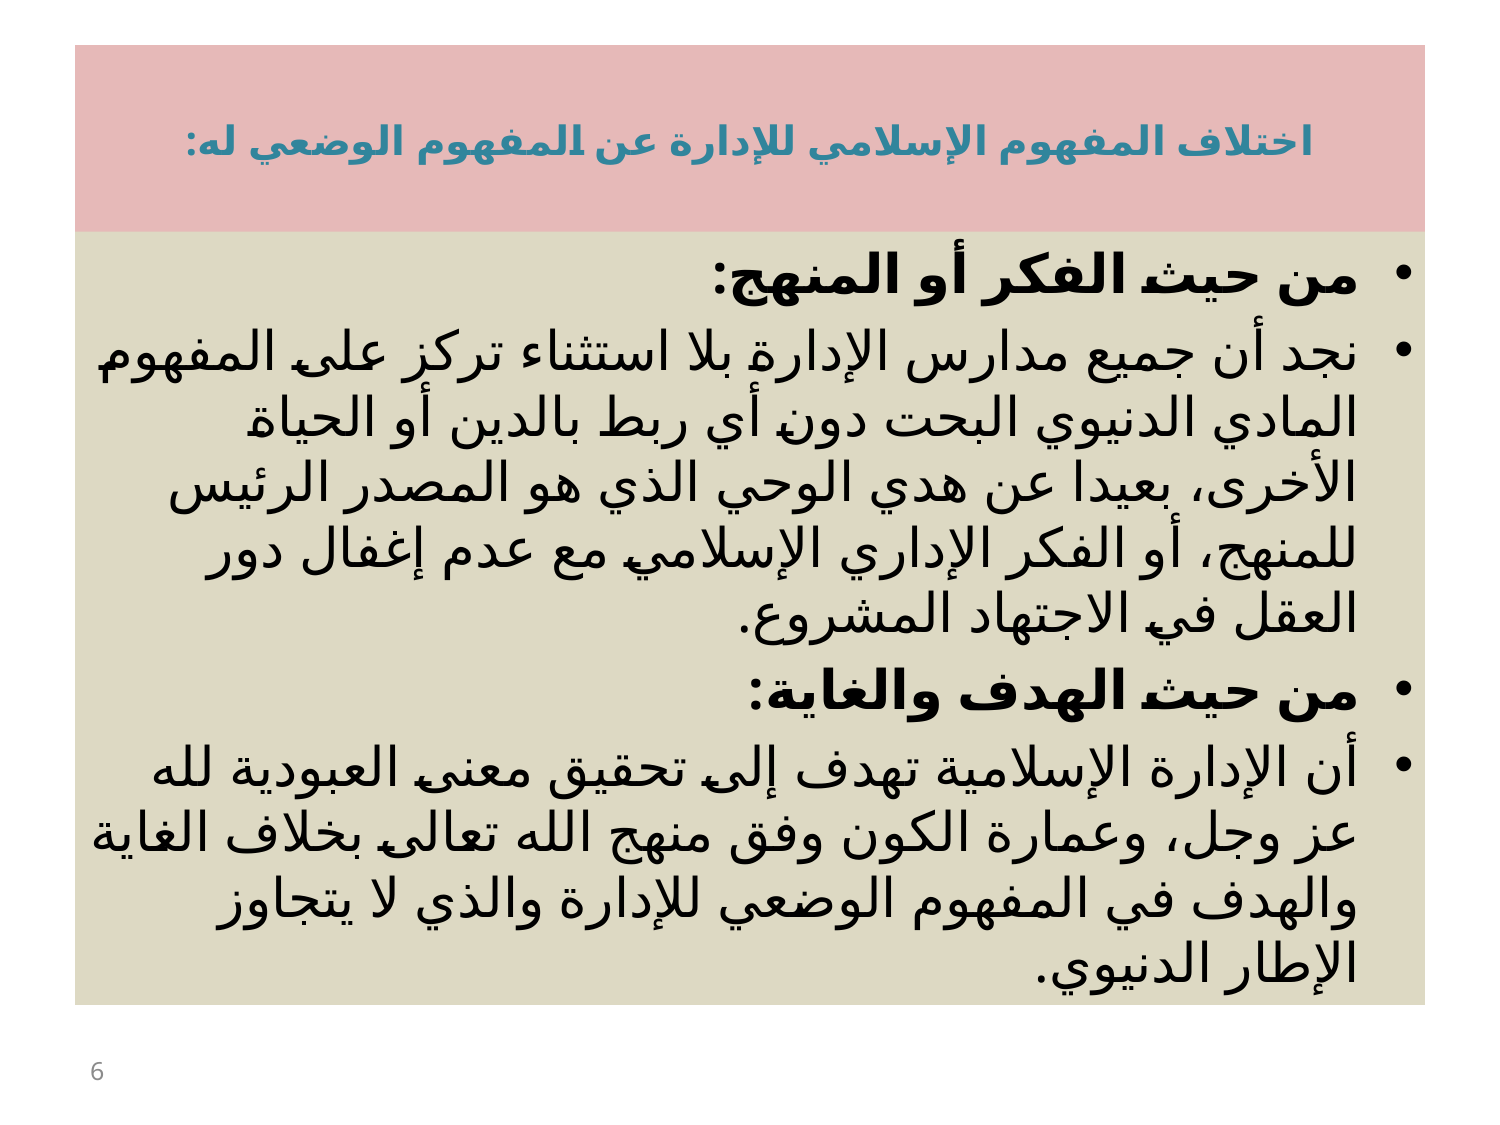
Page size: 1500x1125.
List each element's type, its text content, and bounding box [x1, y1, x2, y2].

list من حيث الفكر أو المنهج: نجد أن جميع مدارس الإدارة بلا استثناء تركز على المفهوم المادي الدنيوي البحت دون أي ربط بالدين أو الحياة الأخرى، بعيدا عن هدي الوحي الذي هو المصدر الرئيس للمنهج، أو الفكر الإداري الإسلامي مع عدم إغفال دور العقل في الاجتهاد المشروع. من حيث الهدف والغاية: أن الإدارة الإسلامية تهدف إلى تحقيق معنى العبودية لله عز وجل، وعمارة الكون وفق منهج الله تعالى بخلاف الغاية والهدف في المفهوم الوضعي للإدارة والذي لا يتجاوز الإطار الدنيوي. [75, 231, 1425, 1005]
slide_number 6 [75, 1042, 425, 1103]
title اختلاف المفهوم الإسلامي للإدارة عن المفهوم الوضعي له: [75, 45, 1425, 231]
